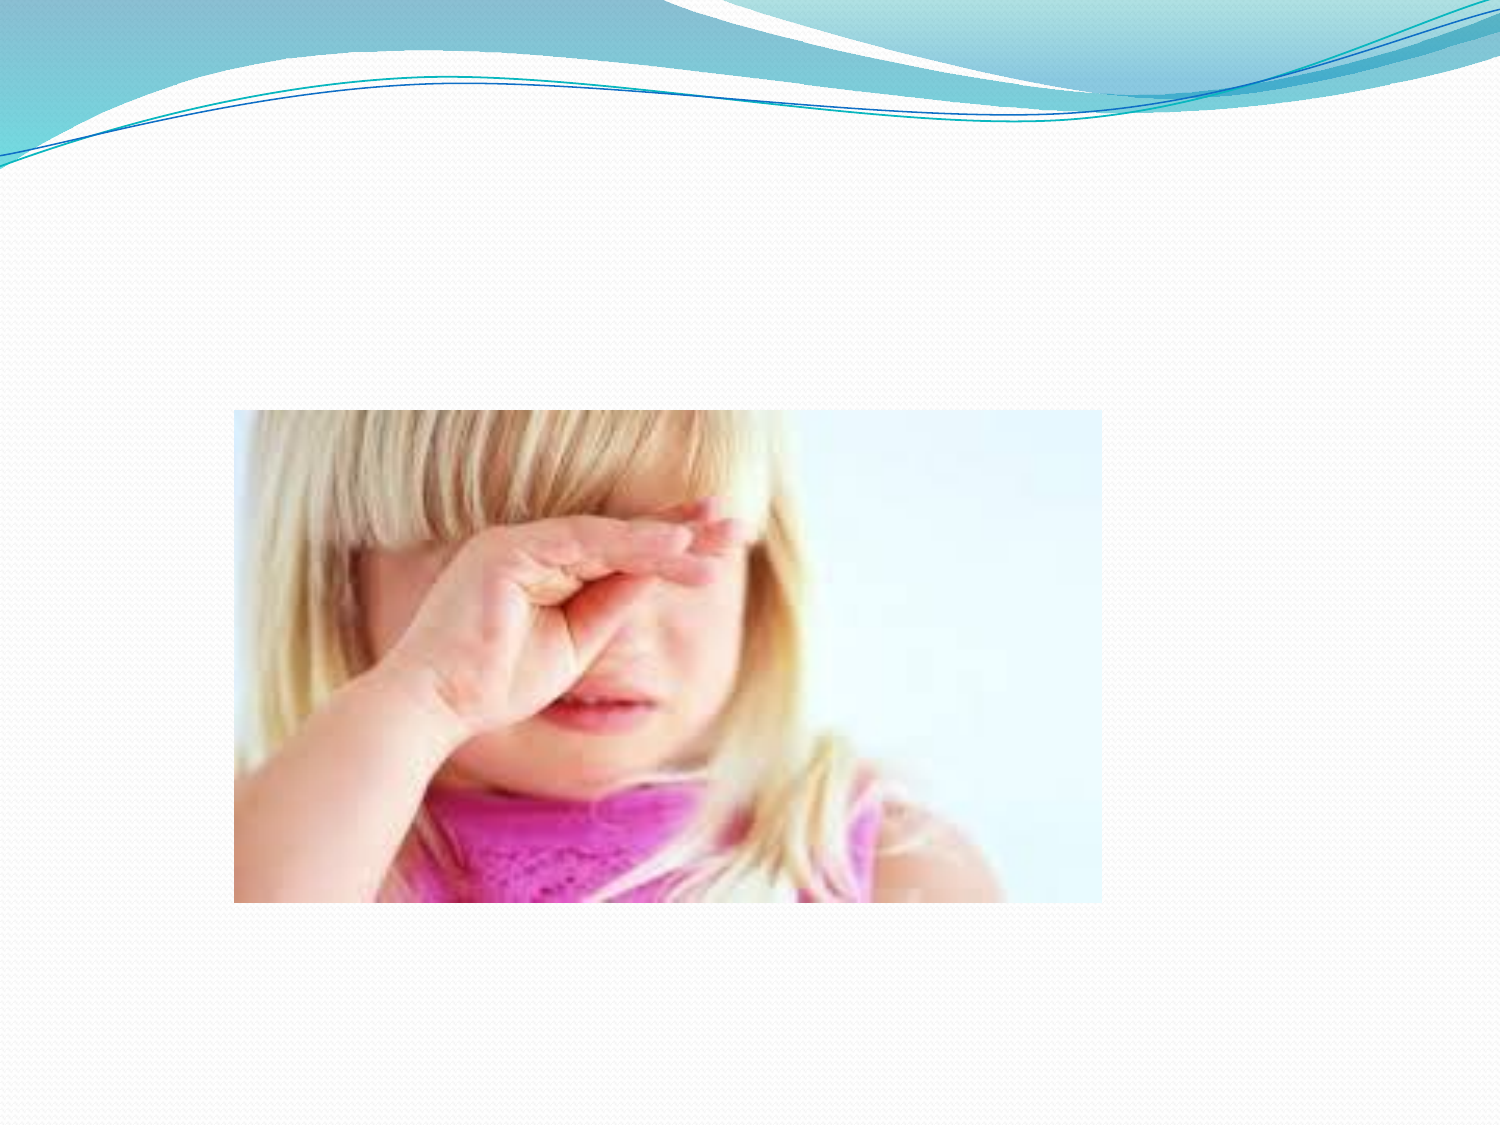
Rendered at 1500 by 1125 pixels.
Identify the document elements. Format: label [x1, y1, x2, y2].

list [234, 409, 1102, 903]
